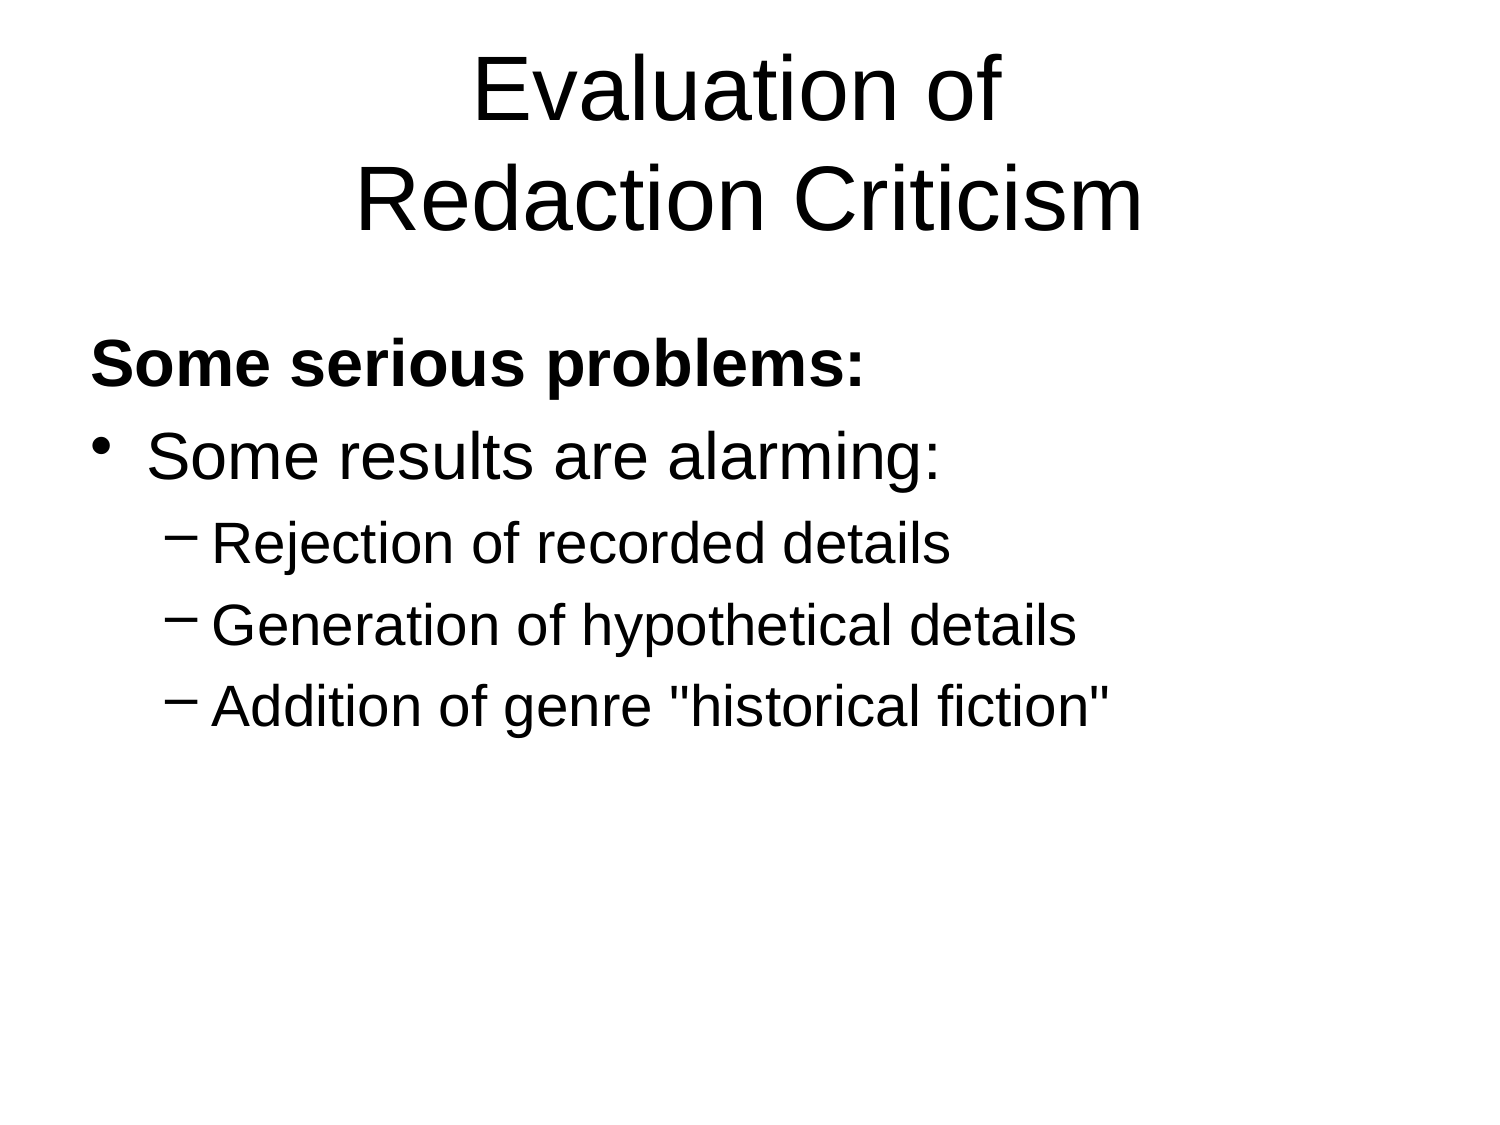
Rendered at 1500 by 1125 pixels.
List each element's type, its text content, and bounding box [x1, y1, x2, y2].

list Some serious problems: Some results are alarming: Rejection of recorded details Generation of hypothetical details Addition of genre "historical fiction" [75, 312, 1425, 900]
title Evaluation of Redaction Criticism [75, 45, 1425, 233]
